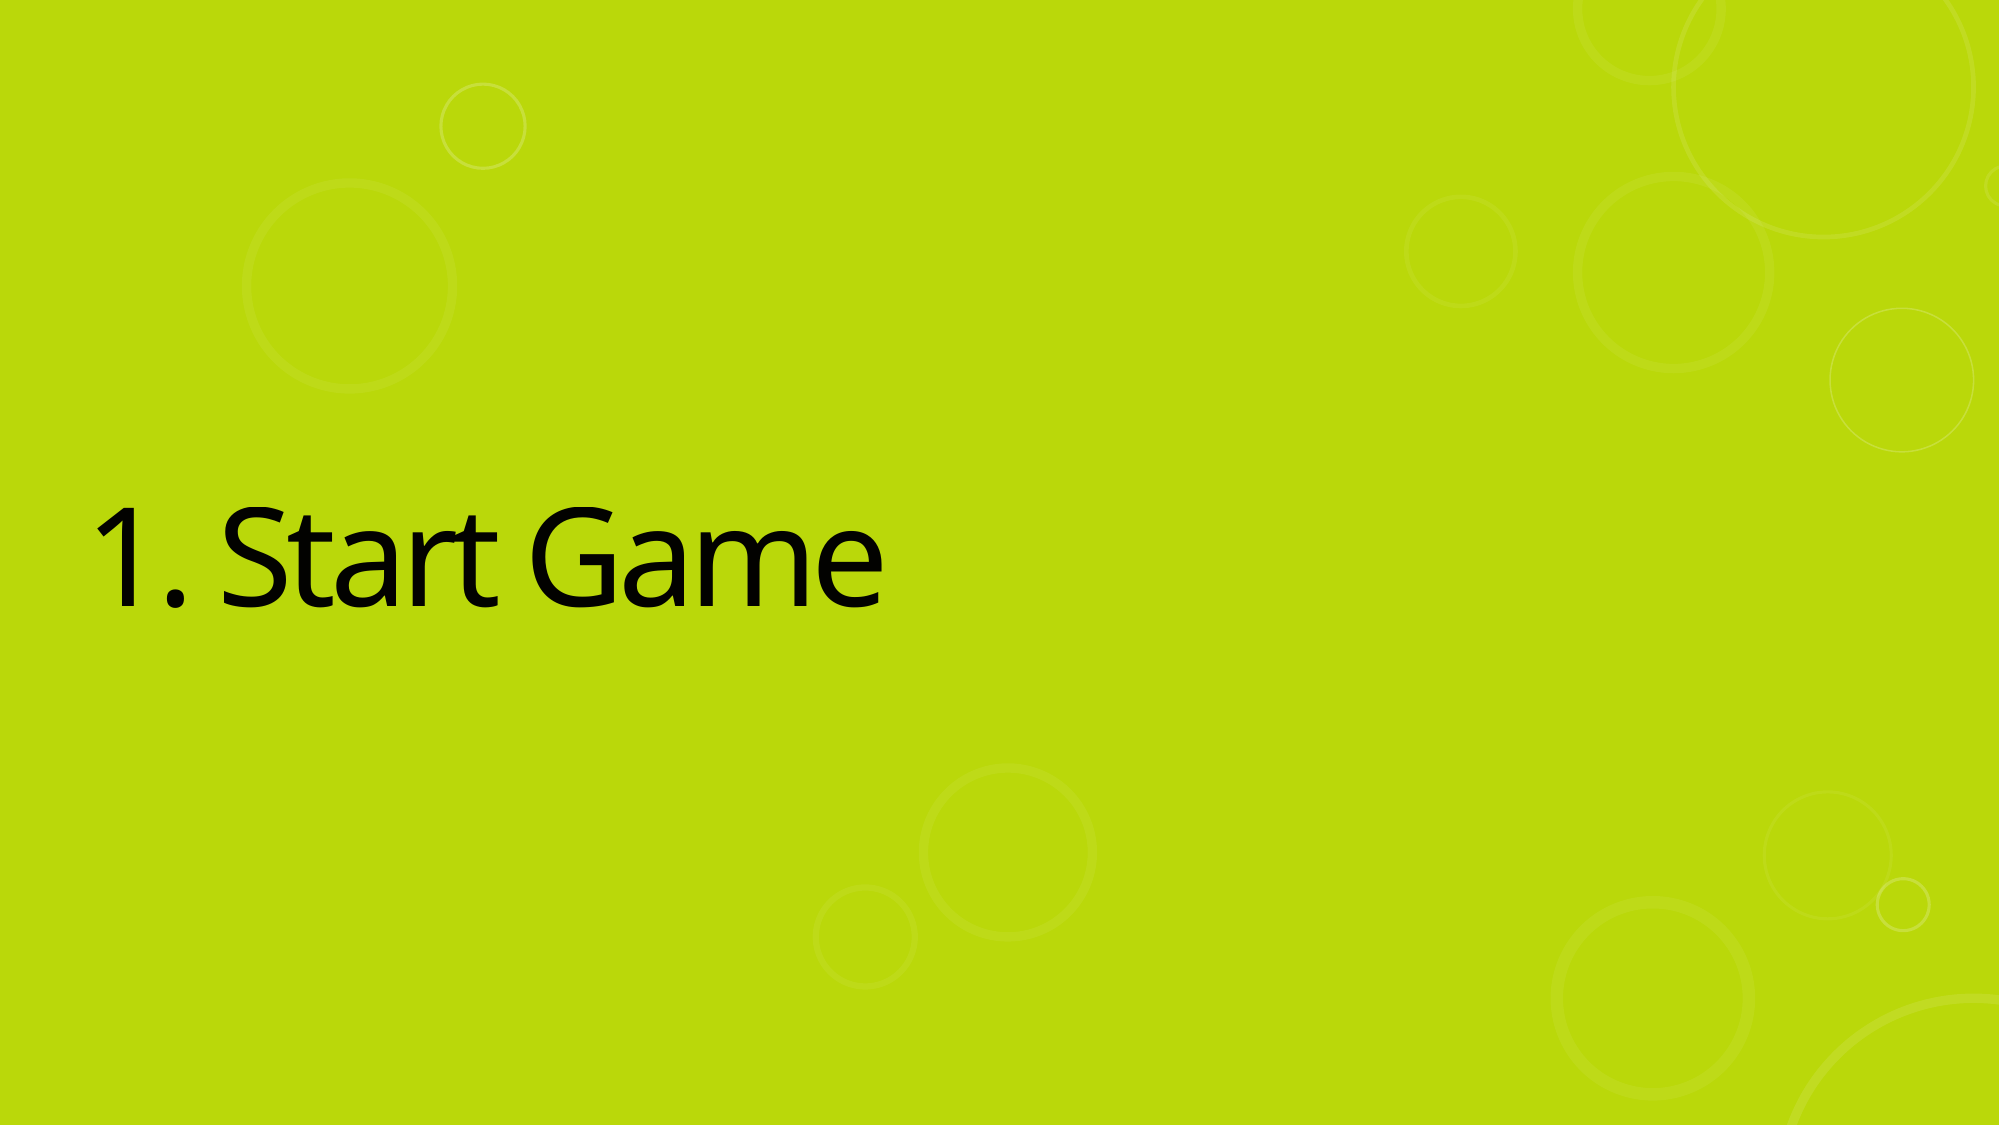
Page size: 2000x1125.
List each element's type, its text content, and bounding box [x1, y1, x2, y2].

title 1. Start Game [85, 487, 1914, 638]
